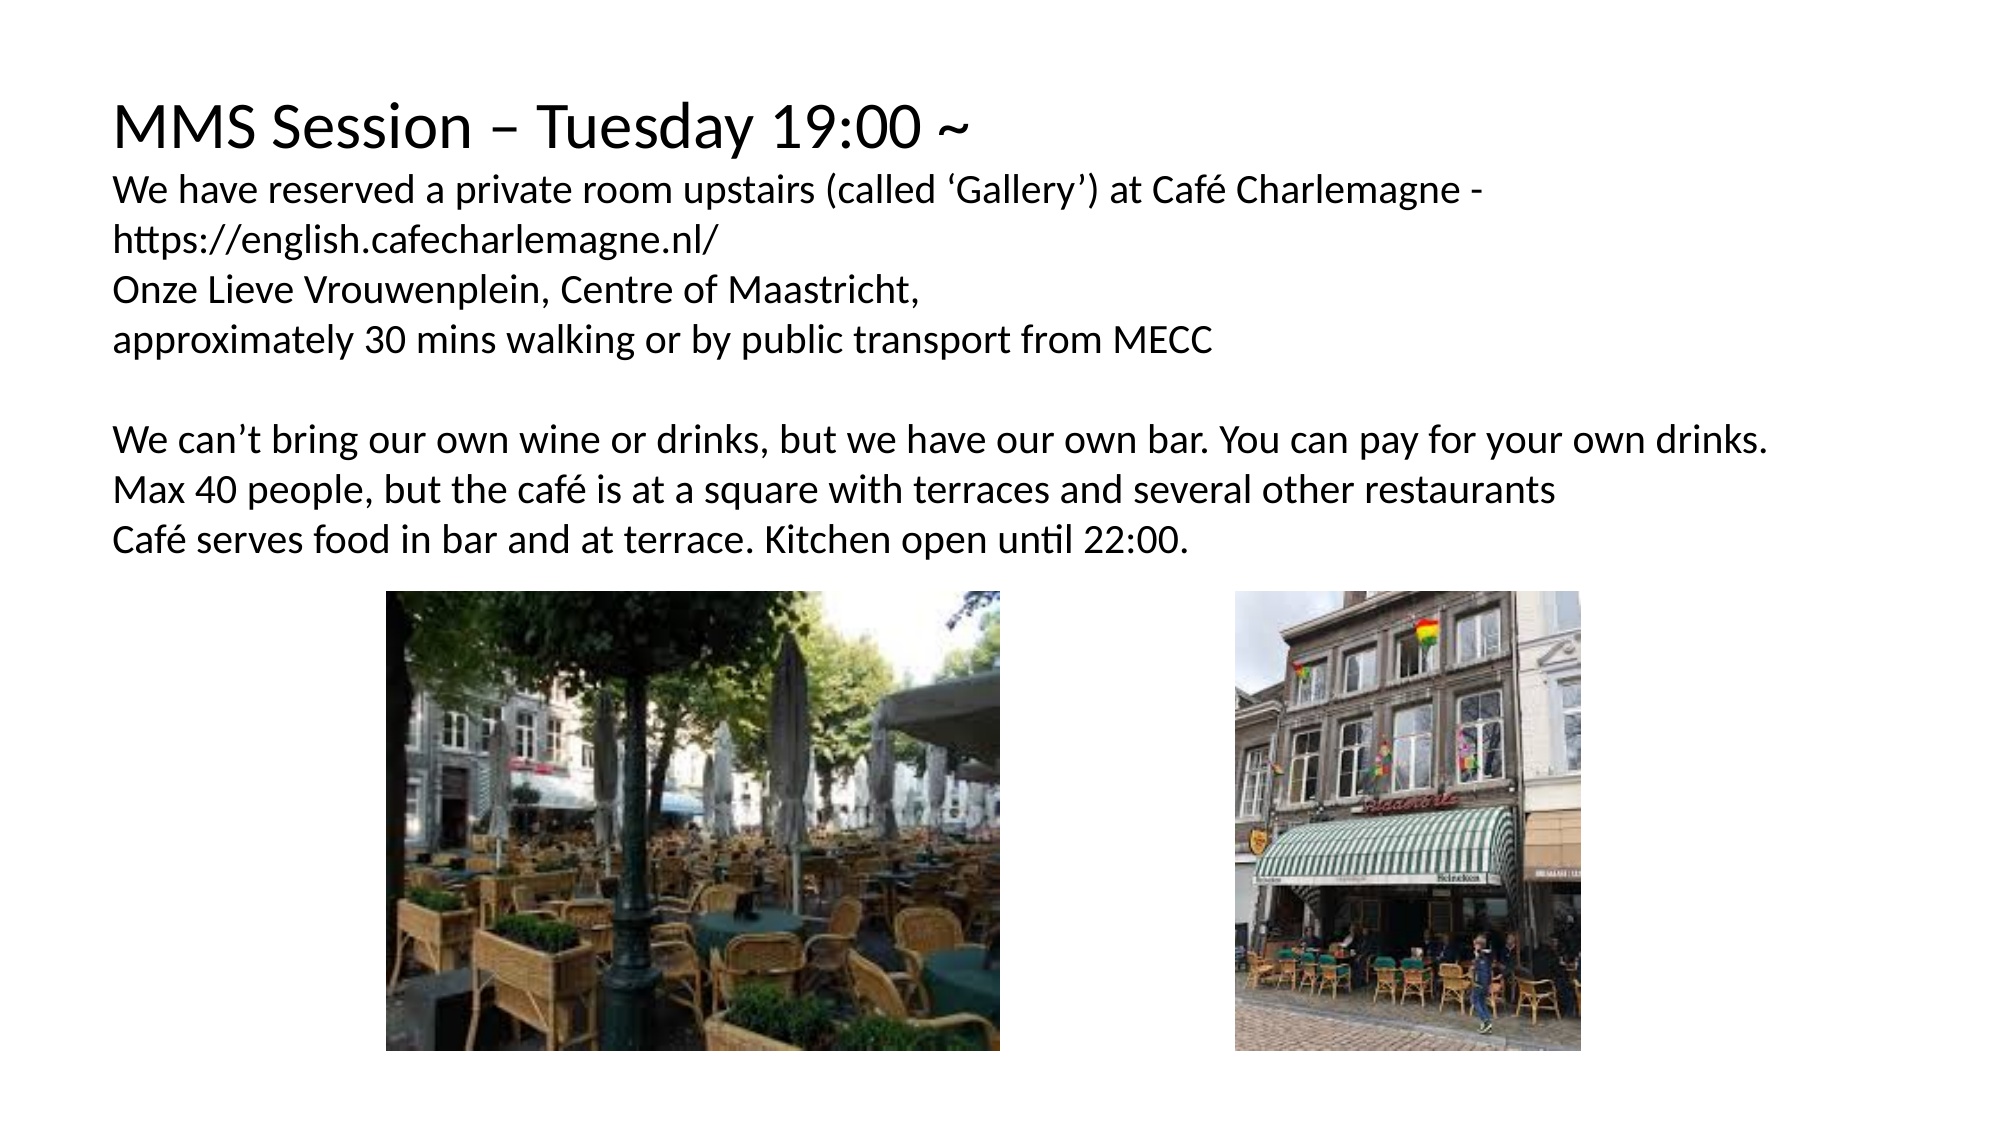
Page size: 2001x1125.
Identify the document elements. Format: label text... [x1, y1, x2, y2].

picture [386, 591, 1001, 1051]
text_box MMS Session – Tuesday 19:00 ~ We have reserved a private room upstairs (called ‘Gallery’) at Café Charlemagne - https://english.cafecharlemagne.nl/ Onze Lieve Vrouwenplein, Centre of Maastricht, approximately 30 mins walking or by public transport from MECC We can’t bring our own wine or drinks, but we have our own bar. You can pay for your own drinks. Max 40 people, but the café is at a square with terraces and several other restaurants Café serves food in bar and at terrace. Kitchen open until 22:00. [97, 74, 1953, 629]
picture [1235, 590, 1581, 1051]
